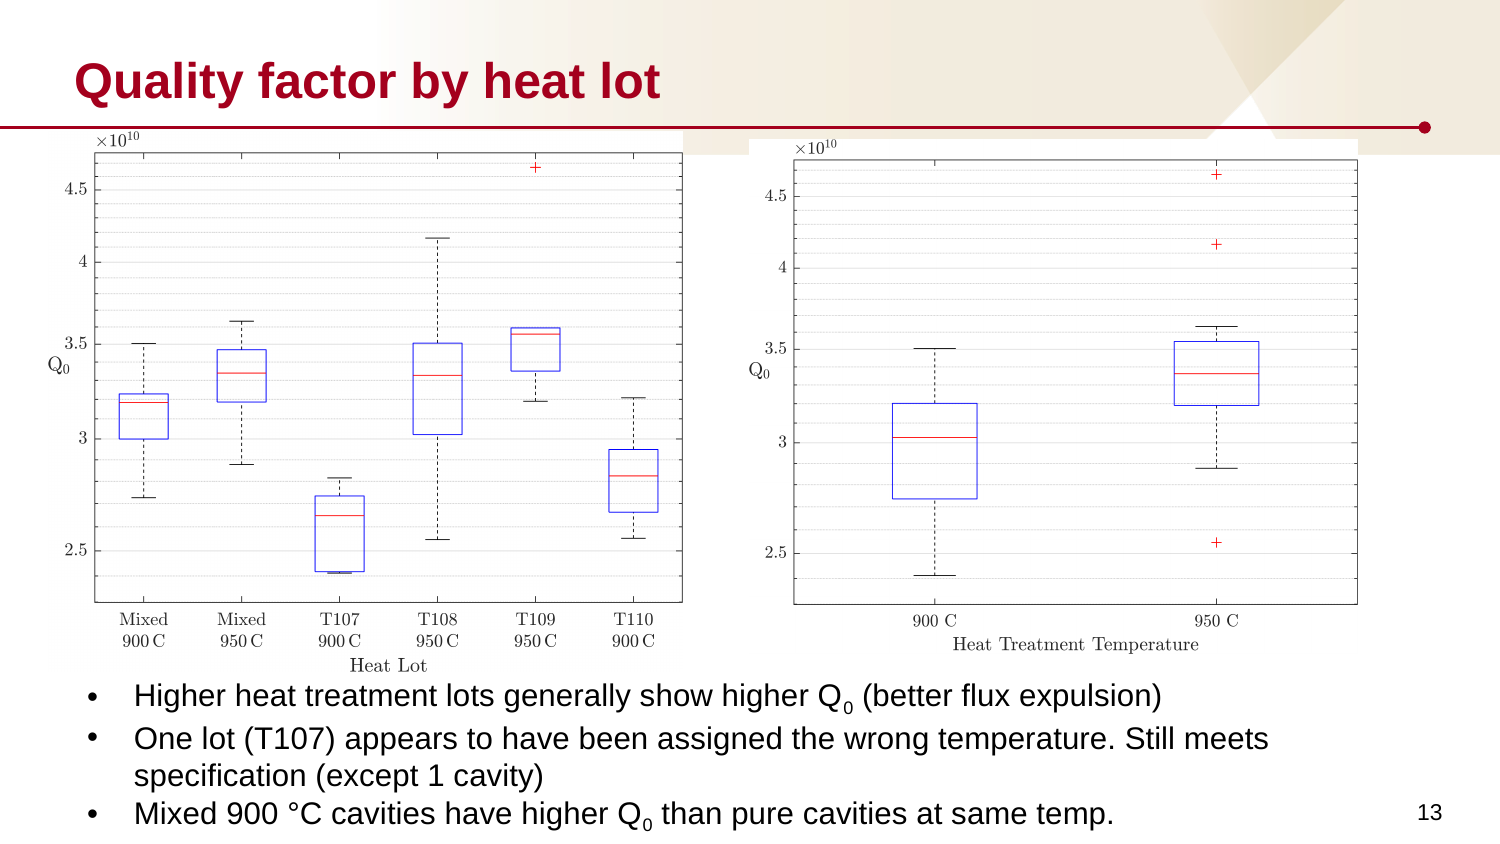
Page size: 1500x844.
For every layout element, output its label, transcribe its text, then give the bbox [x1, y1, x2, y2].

slide_number 13 [1405, 777, 1458, 844]
title Quality factor by heat lot [74, 15, 1404, 109]
picture [48, 0, 1500, 673]
text_box Higher heat treatment lots generally show higher Q0 (better flux expulsion) One lot (T107) appears to have been assigned the wrong temperature. Still meets specification (except 1 cavity) Mixed 900 °C cavities have higher Q0 than pure cavities at same temp. [72, 668, 1404, 843]
